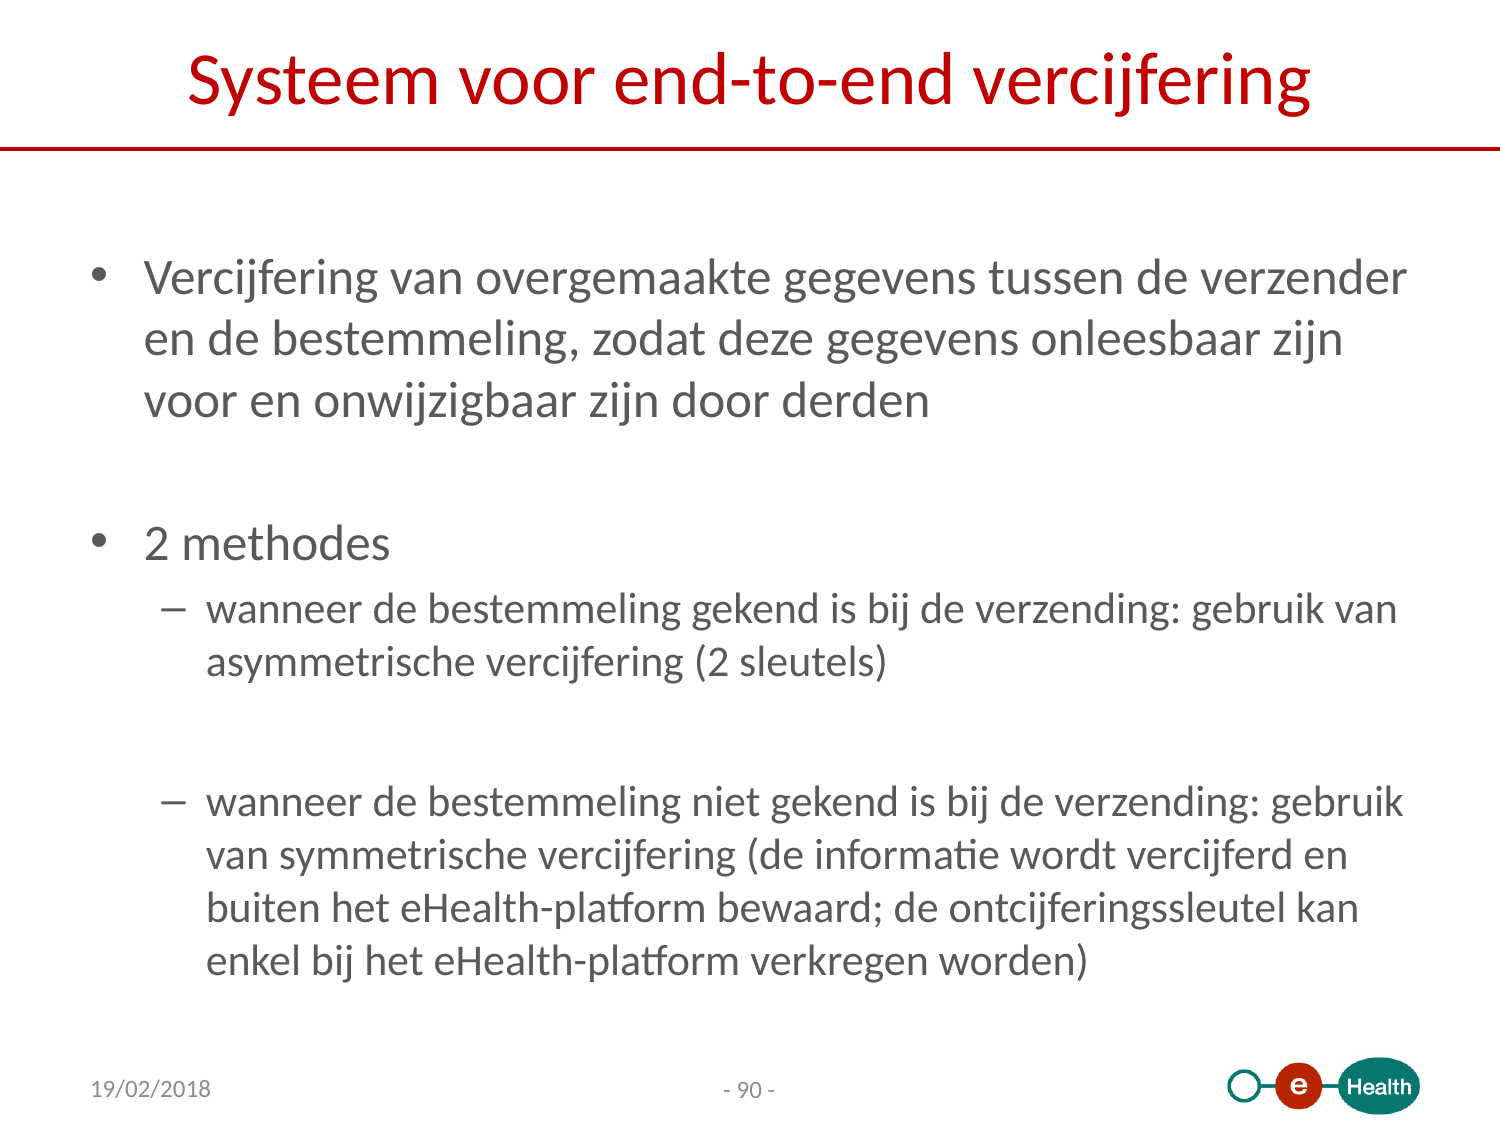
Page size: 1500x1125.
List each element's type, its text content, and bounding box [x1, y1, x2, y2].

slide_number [75, 1057, 425, 1118]
slide_number - 90 - [577, 1058, 928, 1119]
title Systeem voor end-to-end vercijfering [0, 0, 1500, 149]
list Vercijfering van overgemaakte gegevens tussen de verzender en de bestemmeling, zodat deze gegevens onleesbaar zijn voor en onwijzigbaar zijn door derden 2 methodes wanneer de bestemmeling gekend is bij de verzending: gebruik van asymmetrische vercijfering (2 sleutels) wanneer de bestemmeling niet gekend is bij de verzending: gebruik van symmetrische vercijfering (de informatie wordt vercijferd en buiten het eHealth-platform bewaard; de ontcijferingssleutel kan enkel bij het eHealth-platform verkregen worden) [75, 172, 1425, 1041]
picture [1198, 1046, 1441, 1118]
